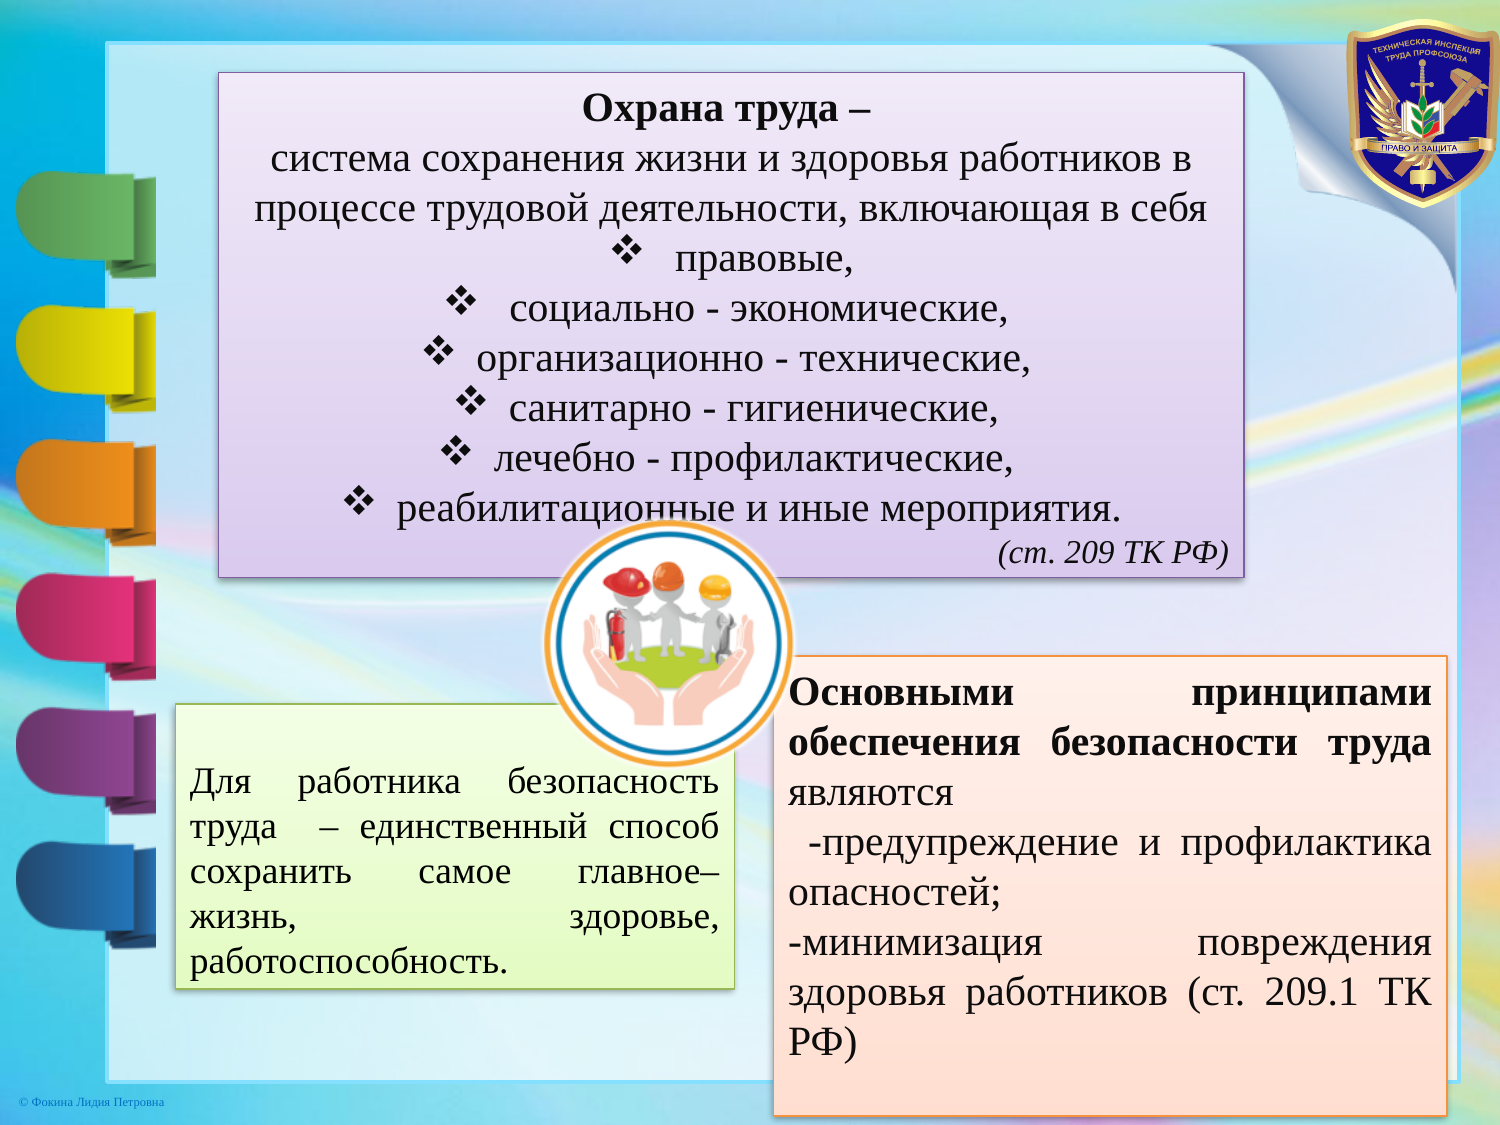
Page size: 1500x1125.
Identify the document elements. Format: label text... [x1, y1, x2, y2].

text_box Для работника безопасность труда – единственный способ сохранить самое главное– жизнь, здоровье, работоспособность. [175, 703, 735, 990]
text_box Основными принципами обеспечения безопасности труда являются -предупреждение и профилактика опасностей; -минимизация повреждения здоровья работников (ст. 209.1 ТК РФ) [773, 655, 1448, 1117]
picture [0, 0, 1500, 1125]
picture [538, 515, 800, 773]
text_box Охрана труда – система сохранения жизни и здоровья работников в процессе трудовой деятельности, включающая в себя правовые, социально - экономические, организационно - технические, санитарно - гигиенические, лечебно - профилактические, реабилитационные и иные мероприятия. (ст. 209 ТК РФ) [218, 72, 1245, 578]
